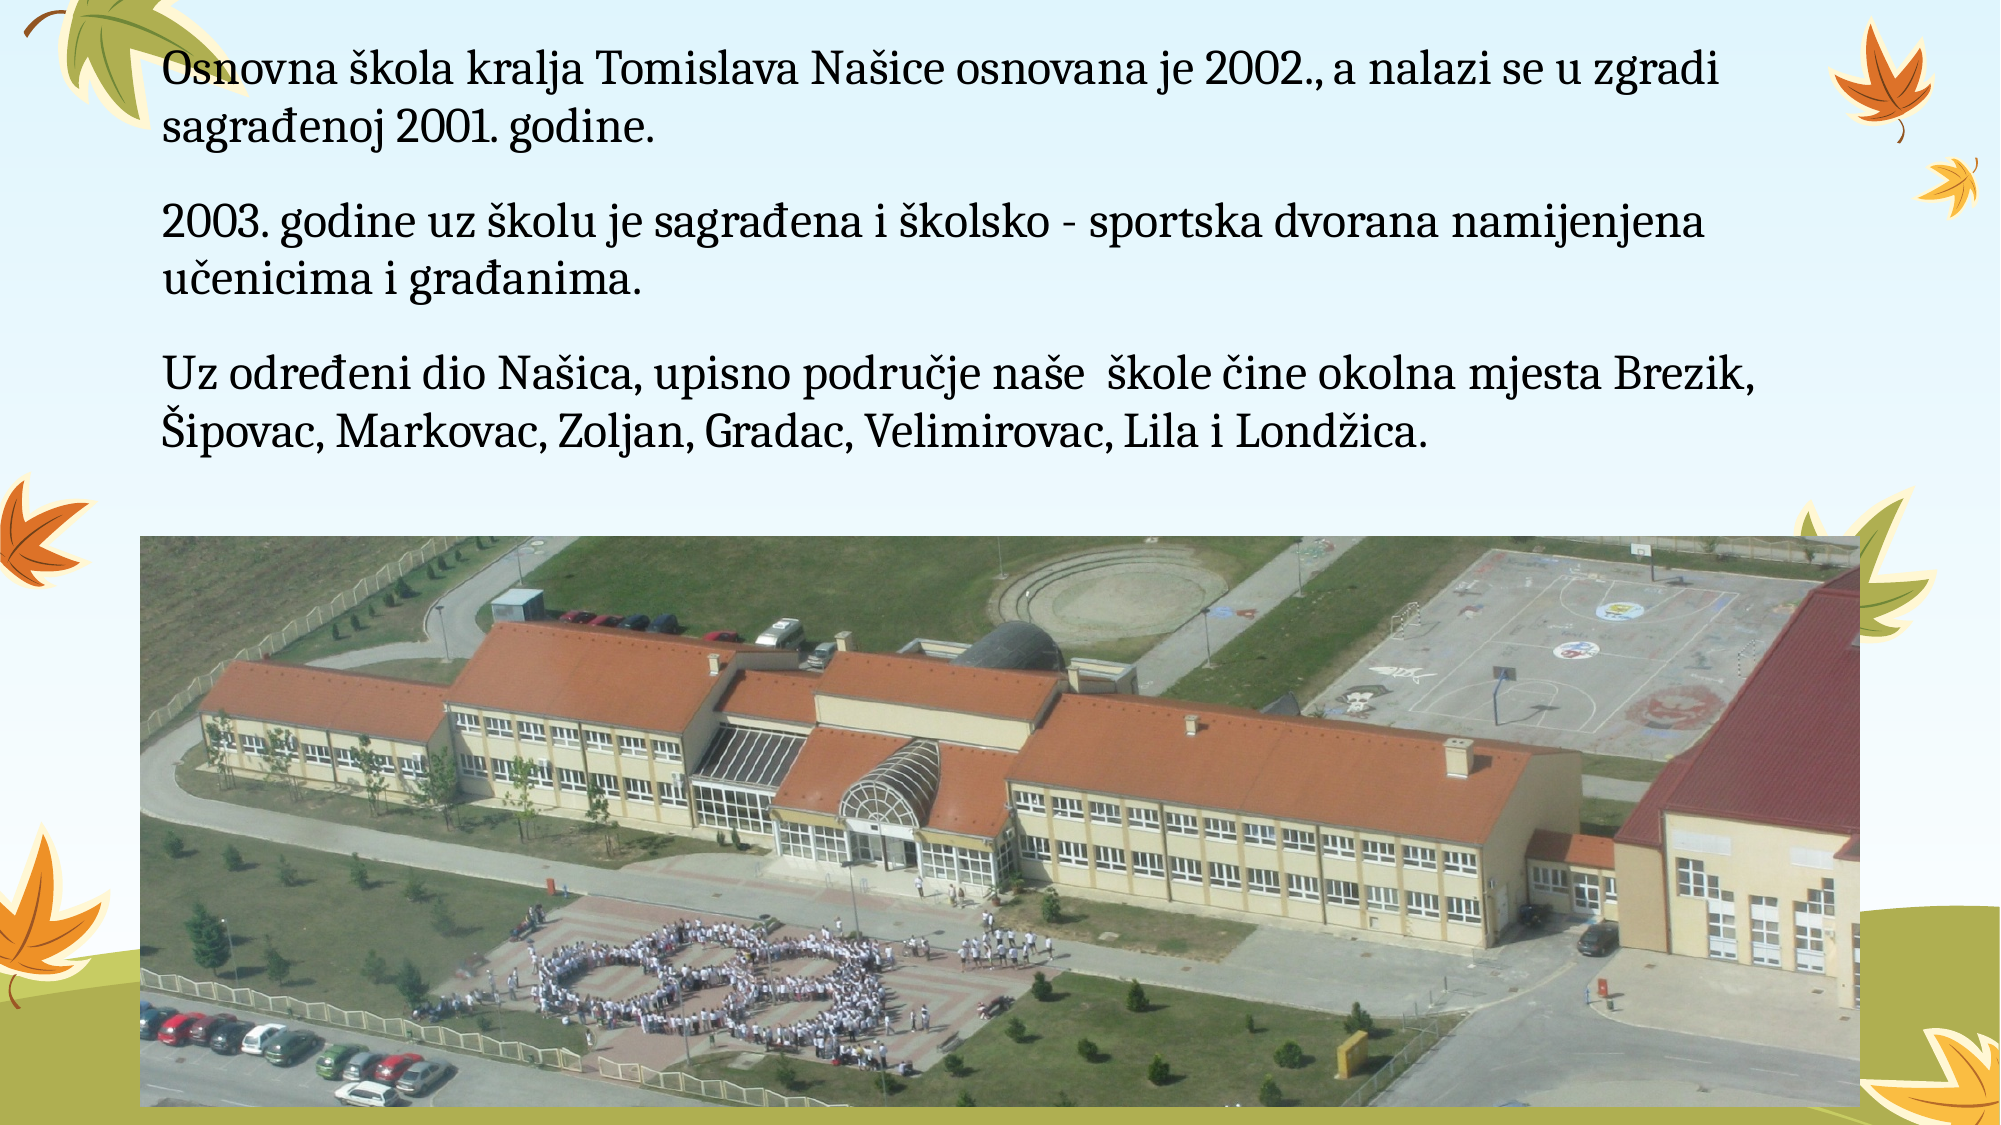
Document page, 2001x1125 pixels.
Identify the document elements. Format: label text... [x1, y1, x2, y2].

list Osnovna škola kralja Tomislava Našice osnovana je 2002., a nalazi se u zgradi sagrađenoj 2001. godine. 2003. godine uz školu je sagrađena i školsko - sportska dvorana namijenjena učenicima i građanima. Uz određeni dio Našica, upisno područje naše škole čine okolna mjesta Brezik, Šipovac, Markovac, Zoljan, Gradac, Velimirovac, Lila i Londžica. [140, 32, 1835, 484]
picture [140, 536, 1860, 1107]
